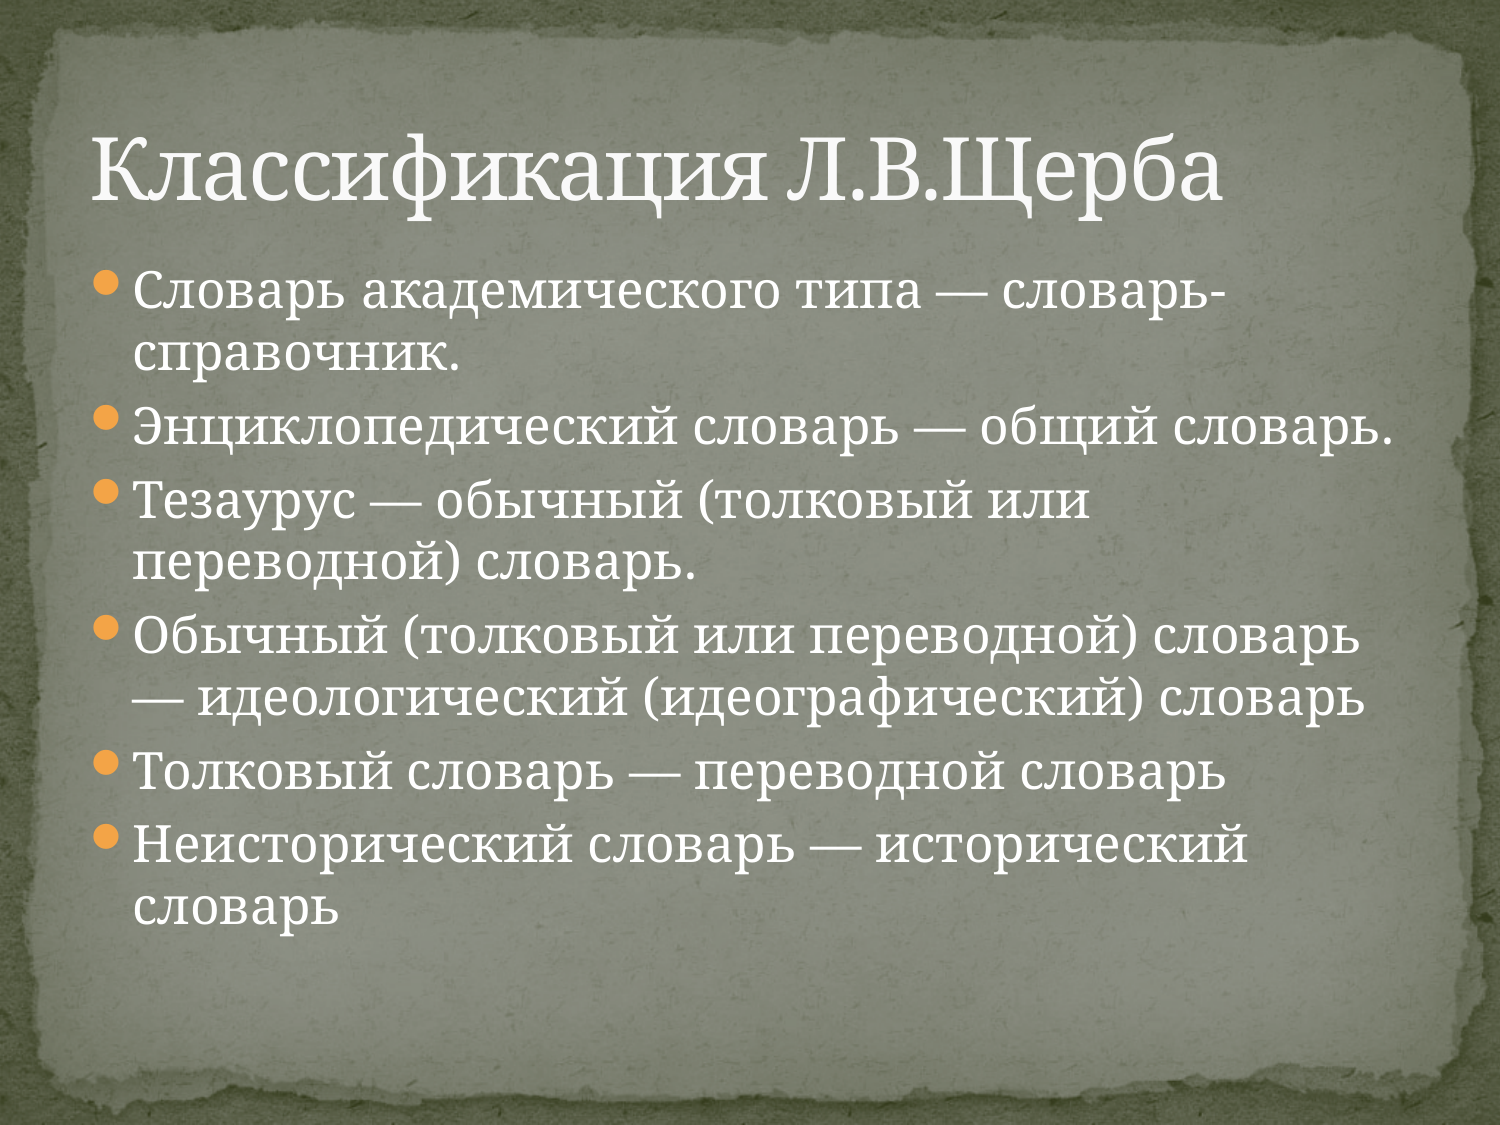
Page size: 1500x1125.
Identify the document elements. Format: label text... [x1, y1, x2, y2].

title Классификация Л.В.Щерба [74, 24, 1425, 225]
list Словарь академического типа — словарь-справочник. Энциклопедический словарь — общий словарь. Тезаурус — обычный (толковый или переводной) словарь. Обычный (толковый или переводной) словарь — идеологический (идеографический) словарь Толковый словарь — переводной словарь Неисторический словарь — исторический словарь [75, 249, 1425, 1000]
